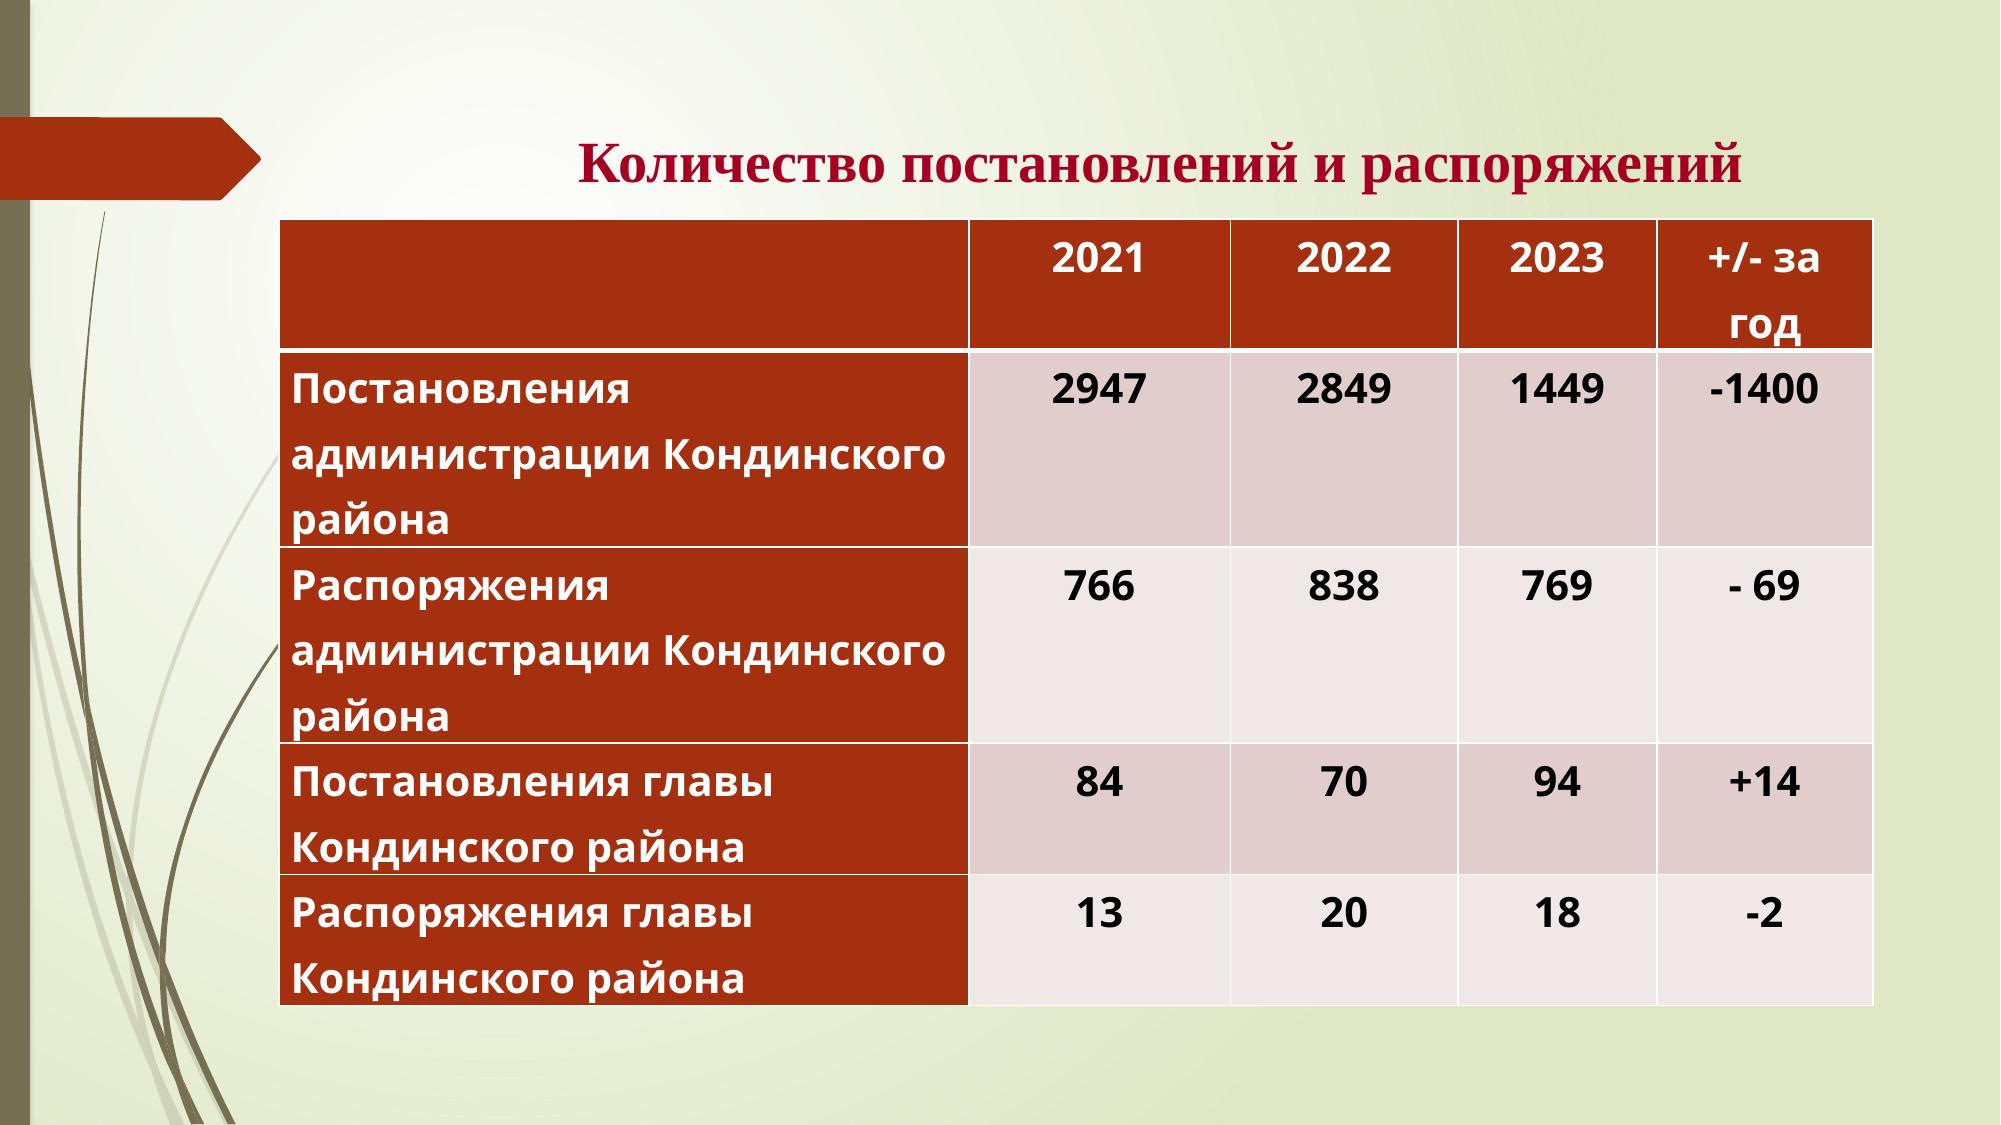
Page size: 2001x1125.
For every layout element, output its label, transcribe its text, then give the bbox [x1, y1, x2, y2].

table_cell Постановления главы Кондинского района [280, 744, 968, 874]
table_header 2022 [1231, 220, 1457, 348]
table_header [280, 220, 968, 348]
table_cell 1449 [1459, 353, 1656, 546]
table_header +/- за год [1658, 220, 1872, 348]
table_cell -2 [1658, 875, 1872, 1005]
table_cell Распоряжения главы Кондинского района [280, 875, 968, 1005]
table_cell 769 [1459, 548, 1656, 742]
table_cell 18 [1459, 875, 1656, 1005]
table_cell 2849 [1231, 353, 1457, 546]
table_cell -1400 [1658, 353, 1872, 546]
table_cell 838 [1231, 548, 1457, 742]
table_header 2023 [1459, 220, 1656, 348]
table_cell 84 [970, 744, 1230, 874]
table_cell 2947 [970, 353, 1230, 546]
table_cell +14 [1658, 744, 1872, 874]
table_cell 20 [1231, 875, 1457, 1005]
table_header 2021 [970, 220, 1230, 348]
table_cell 94 [1459, 744, 1656, 874]
table_cell 13 [970, 875, 1230, 1005]
table_cell Распоряжения администрации Кондинского района [280, 548, 968, 742]
table_cell 766 [970, 548, 1230, 742]
table_cell 70 [1231, 744, 1457, 874]
table_cell Постановления администрации Кондинского района [280, 353, 968, 546]
text_box Количество постановлений и распоряжений [450, 116, 1799, 202]
table_cell - 69 [1658, 548, 1872, 742]
